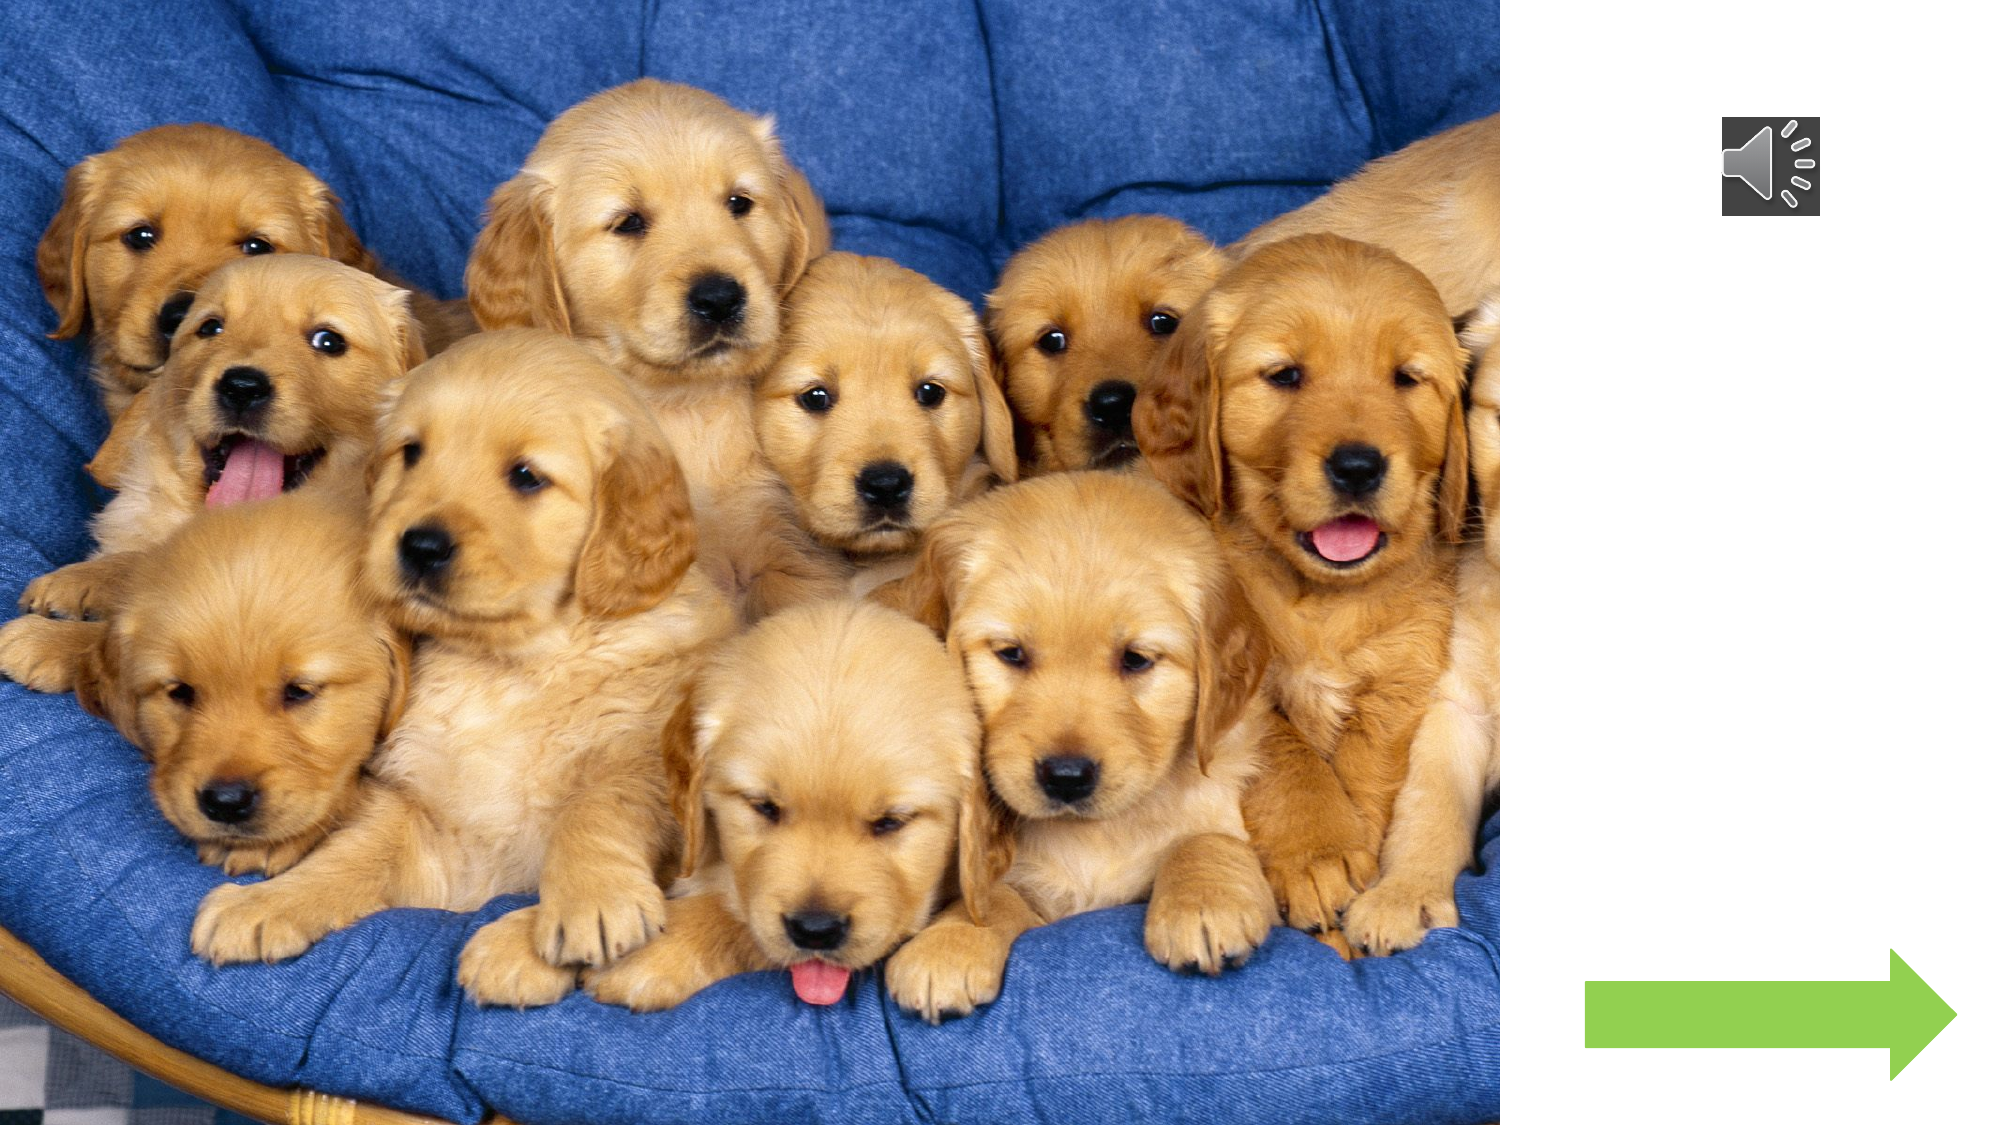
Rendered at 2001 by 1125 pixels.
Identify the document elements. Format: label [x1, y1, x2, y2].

picture [1720, 116, 1822, 217]
text_box [1584, 948, 1958, 1081]
picture [0, 0, 1501, 1125]
